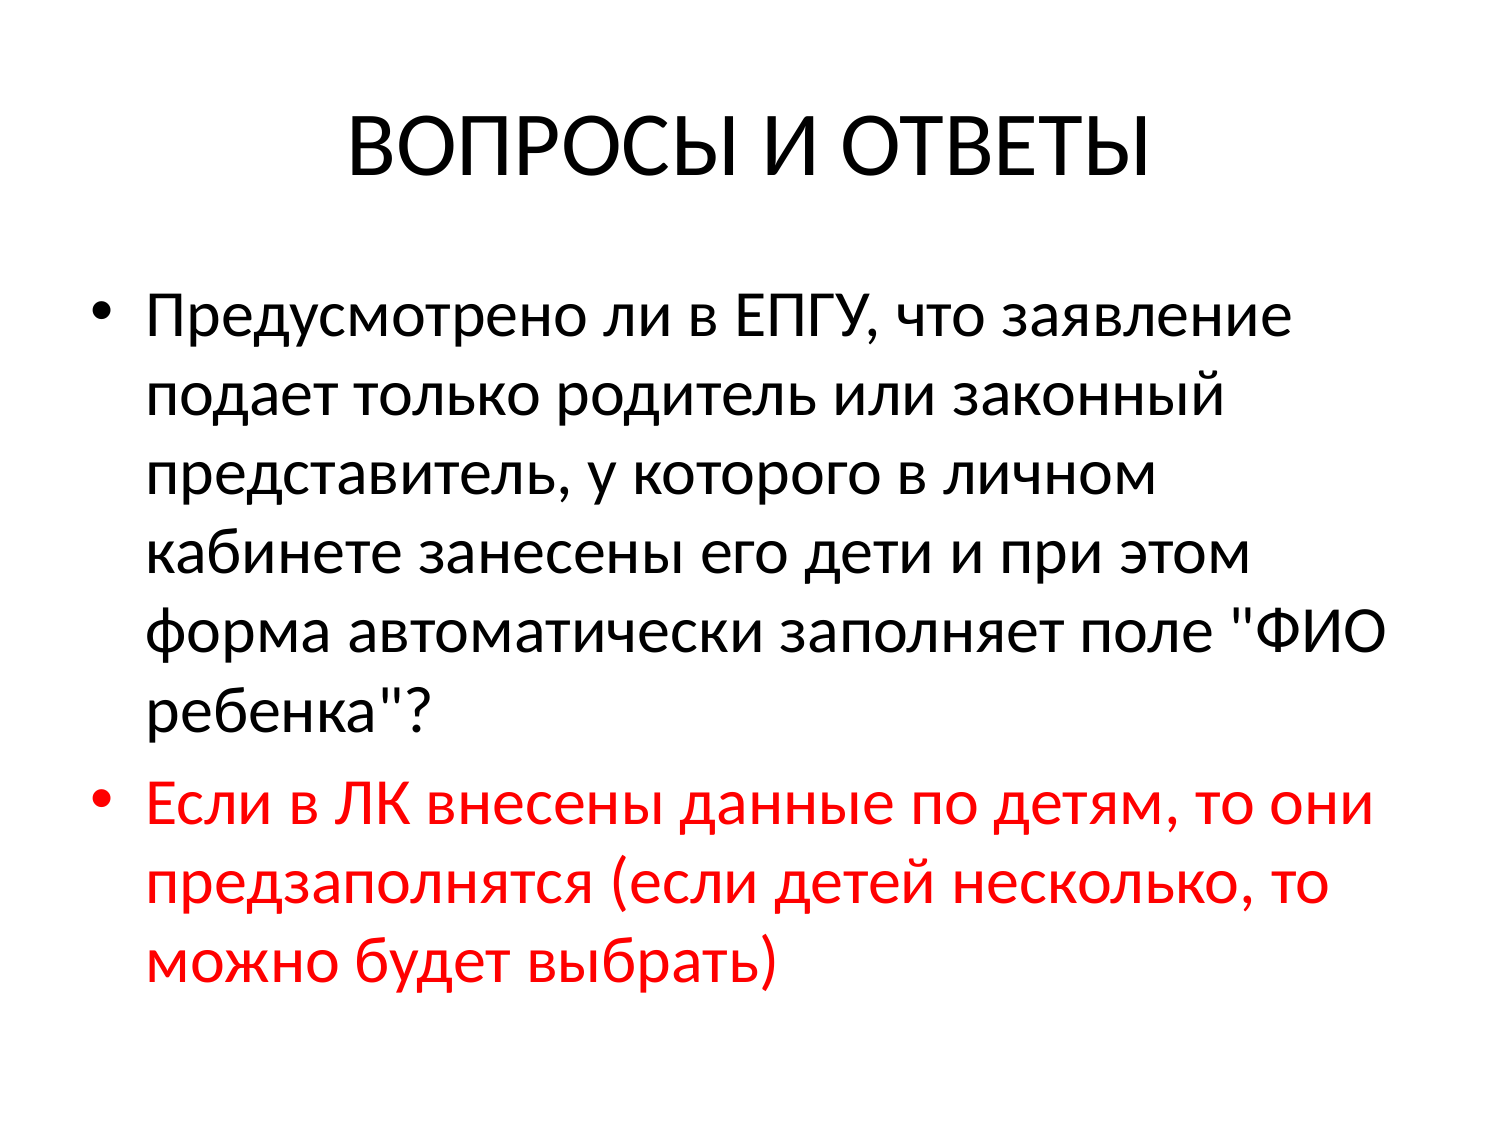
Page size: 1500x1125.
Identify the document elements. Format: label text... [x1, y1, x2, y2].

title ВОПРОСЫ И ОТВЕТЫ [75, 45, 1425, 233]
list Предусмотрено ли в ЕПГУ, что заявление подает только родитель или законный представитель, у которого в личном кабинете занесены его дети и при этом форма автоматически заполняет поле "ФИО ребенка"? Если в ЛК внесены данные по детям, то они предзаполнятся (если детей несколько, то можно будет выбрать) [75, 262, 1425, 1005]
